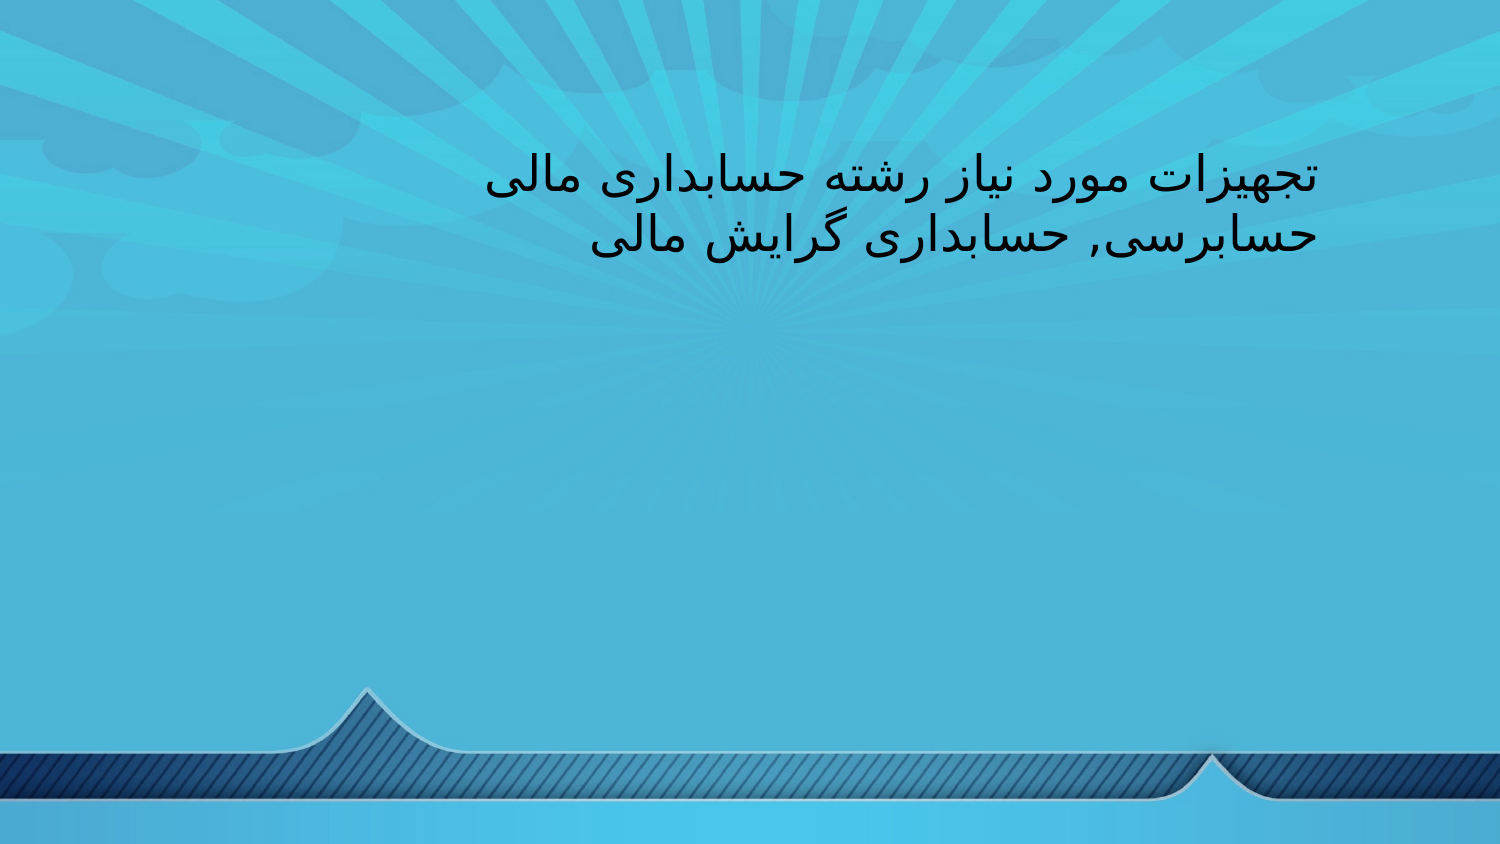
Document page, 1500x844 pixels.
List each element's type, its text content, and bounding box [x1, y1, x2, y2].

text_box تجهیزات مورد نیاز رشته حسابداری مالی حسابرسی, حسابداری گرایش مالی [413, 134, 1335, 329]
picture [0, 0, 1500, 844]
